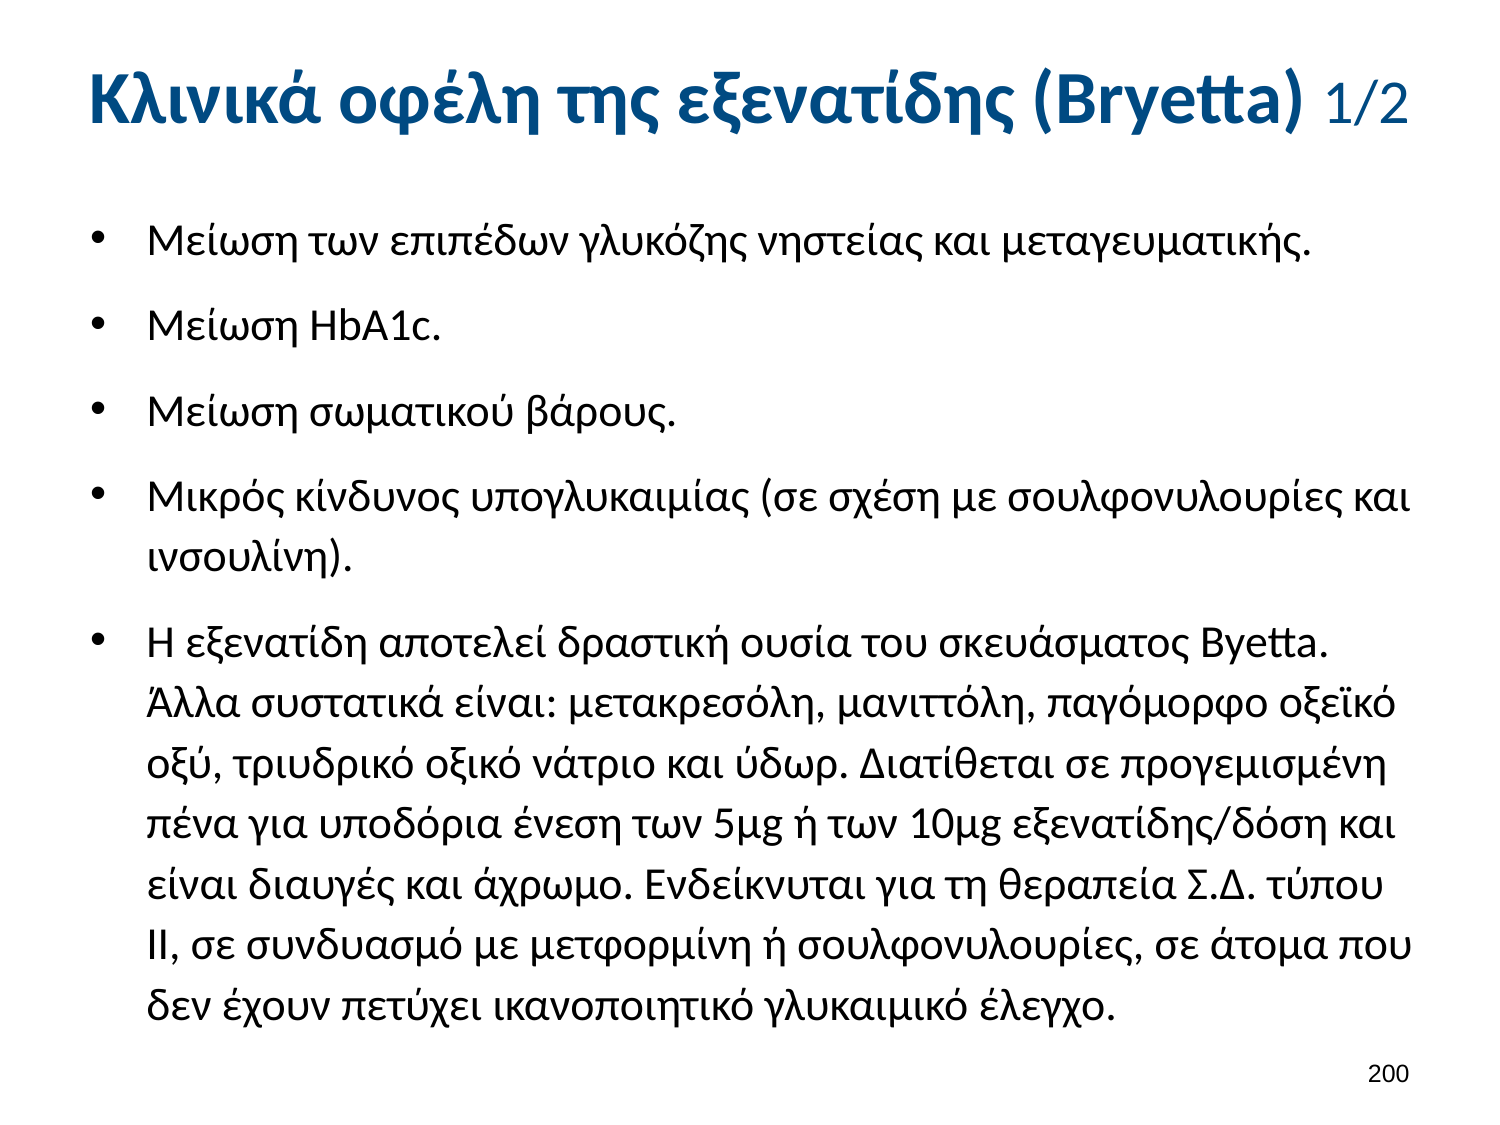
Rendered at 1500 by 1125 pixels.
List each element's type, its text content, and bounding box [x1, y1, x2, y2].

title Κλινικά οφέλη της εξενατίδης (Bryetta) 1/2 [0, 19, 1500, 169]
list Μείωση των επιπέδων γλυκόζης νηστείας και μεταγευματικής. Μείωση HbA1c. Μείωση σωματικού βάρους. Μικρός κίνδυνος υπογλυκαιμίας (σε σχέση με σουλφονυλουρίες και ινσουλίνη). Η εξενατίδη αποτελεί δραστική ουσία του σκευάσματος Byetta. Άλλα συστατικά είναι: μετακρεσόλη, μανιττόλη, παγόμορφο οξεϊκό οξύ, τριυδρικό οξικό νάτριο και ύδωρ. Διατίθεται σε προγεμισμένη πένα για υποδόρια ένεση των 5μg ή των 10μg εξενατίδης/δόση και είναι διαυγές και άχρωμο. Ενδείκνυται για τη θεραπεία Σ.Δ. τύπου II, σε συνδυασμό με μετφορμίνη ή σουλφονυλουρίες, σε άτομα που δεν έχουν πετύχει ικανοποιητικό γλυκαιμικό έλεγχο. [75, 196, 1436, 1071]
slide_number 199 [1074, 1042, 1425, 1103]
